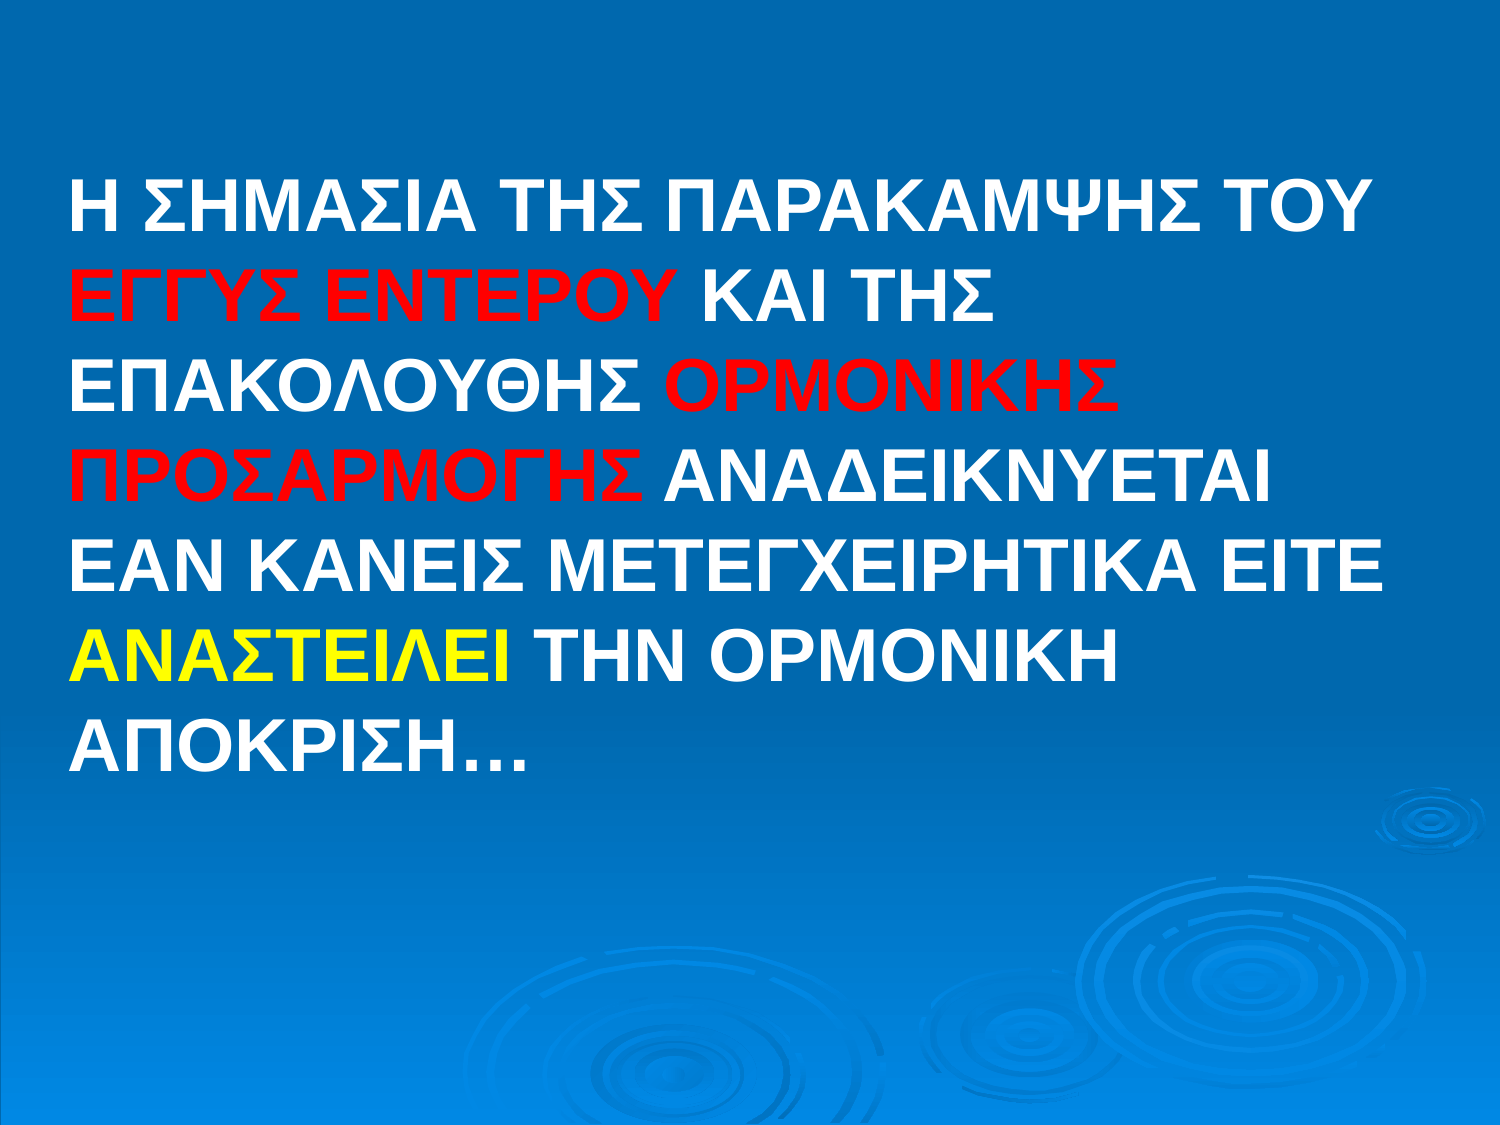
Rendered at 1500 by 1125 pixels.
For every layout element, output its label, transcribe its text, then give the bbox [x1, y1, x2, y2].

text_box Η ΣΗΜΑΣΙΑ ΤΗΣ ΠΑΡΑΚΑΜΨΗΣ ΤΟΥ ΕΓΓΥΣ ΕΝΤΕΡΟΥ ΚΑΙ ΤΗΣ ΕΠΑΚΟΛΟΥΘΗΣ ΟΡΜΟΝΙΚΗΣ ΠΡΟΣΑΡΜΟΓΗΣ ΑΝΑΔΕΙΚΝΥΕΤΑΙ ΕΑΝ ΚΑΝΕΙΣ ΜΕΤΕΓΧΕΙΡΗΤΙΚΑ ΕΙΤΕ ΑΝΑΣΤΕΙΛΕΙ ΤΗΝ ΟΡΜΟΝΙΚΗ ΑΠΟΚΡΙΣΗ… [53, 148, 1436, 794]
